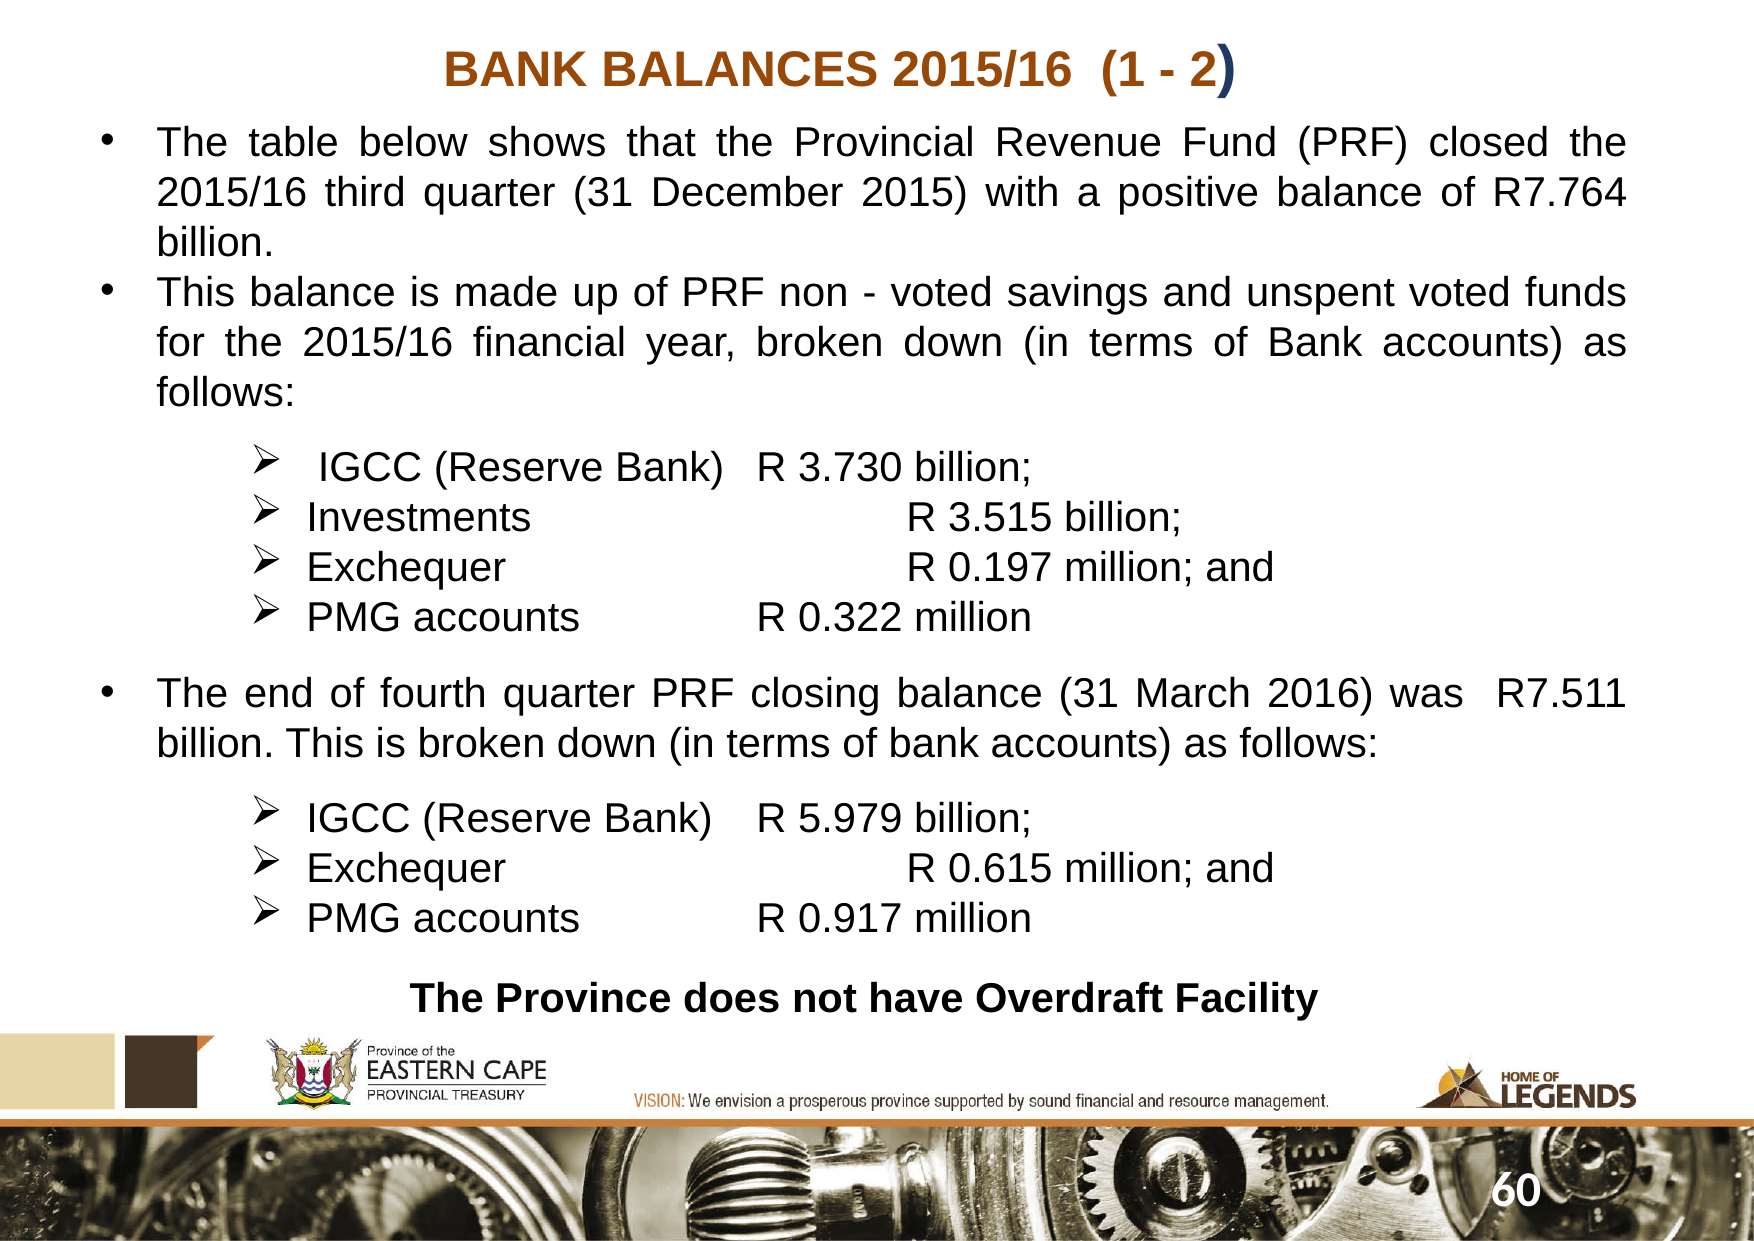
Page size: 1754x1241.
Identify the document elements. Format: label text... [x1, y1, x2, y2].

picture [0, 0, 1754, 1241]
slide_number 60 [1318, 1149, 1714, 1216]
text_box BANK BALANCES 2015/16 (1 - 2) [428, 21, 1253, 106]
text_box The table below shows that the Provincial Revenue Fund (PRF) closed the 2015/16 third quarter (31 December 2015) with a positive balance of R7.764 billion. This balance is made up of PRF non - voted savings and unspent voted funds for the 2015/16 financial year, broken down (in terms of Bank accounts) as follows: IGCC (Reserve Bank) R 3.730 billion; Investments R 3.515 billion; Exchequer R 0.197 million; and PMG accounts R 0.322 million The end of fourth quarter PRF closing balance (31 March 2016) was R7.511 billion. This is broken down (in terms of bank accounts) as follows: IGCC (Reserve Bank) R 5.979 billion; Exchequer R 0.615 million; and PMG accounts R 0.917 million The Province does not have Overdraft Facility [85, 106, 1644, 1029]
